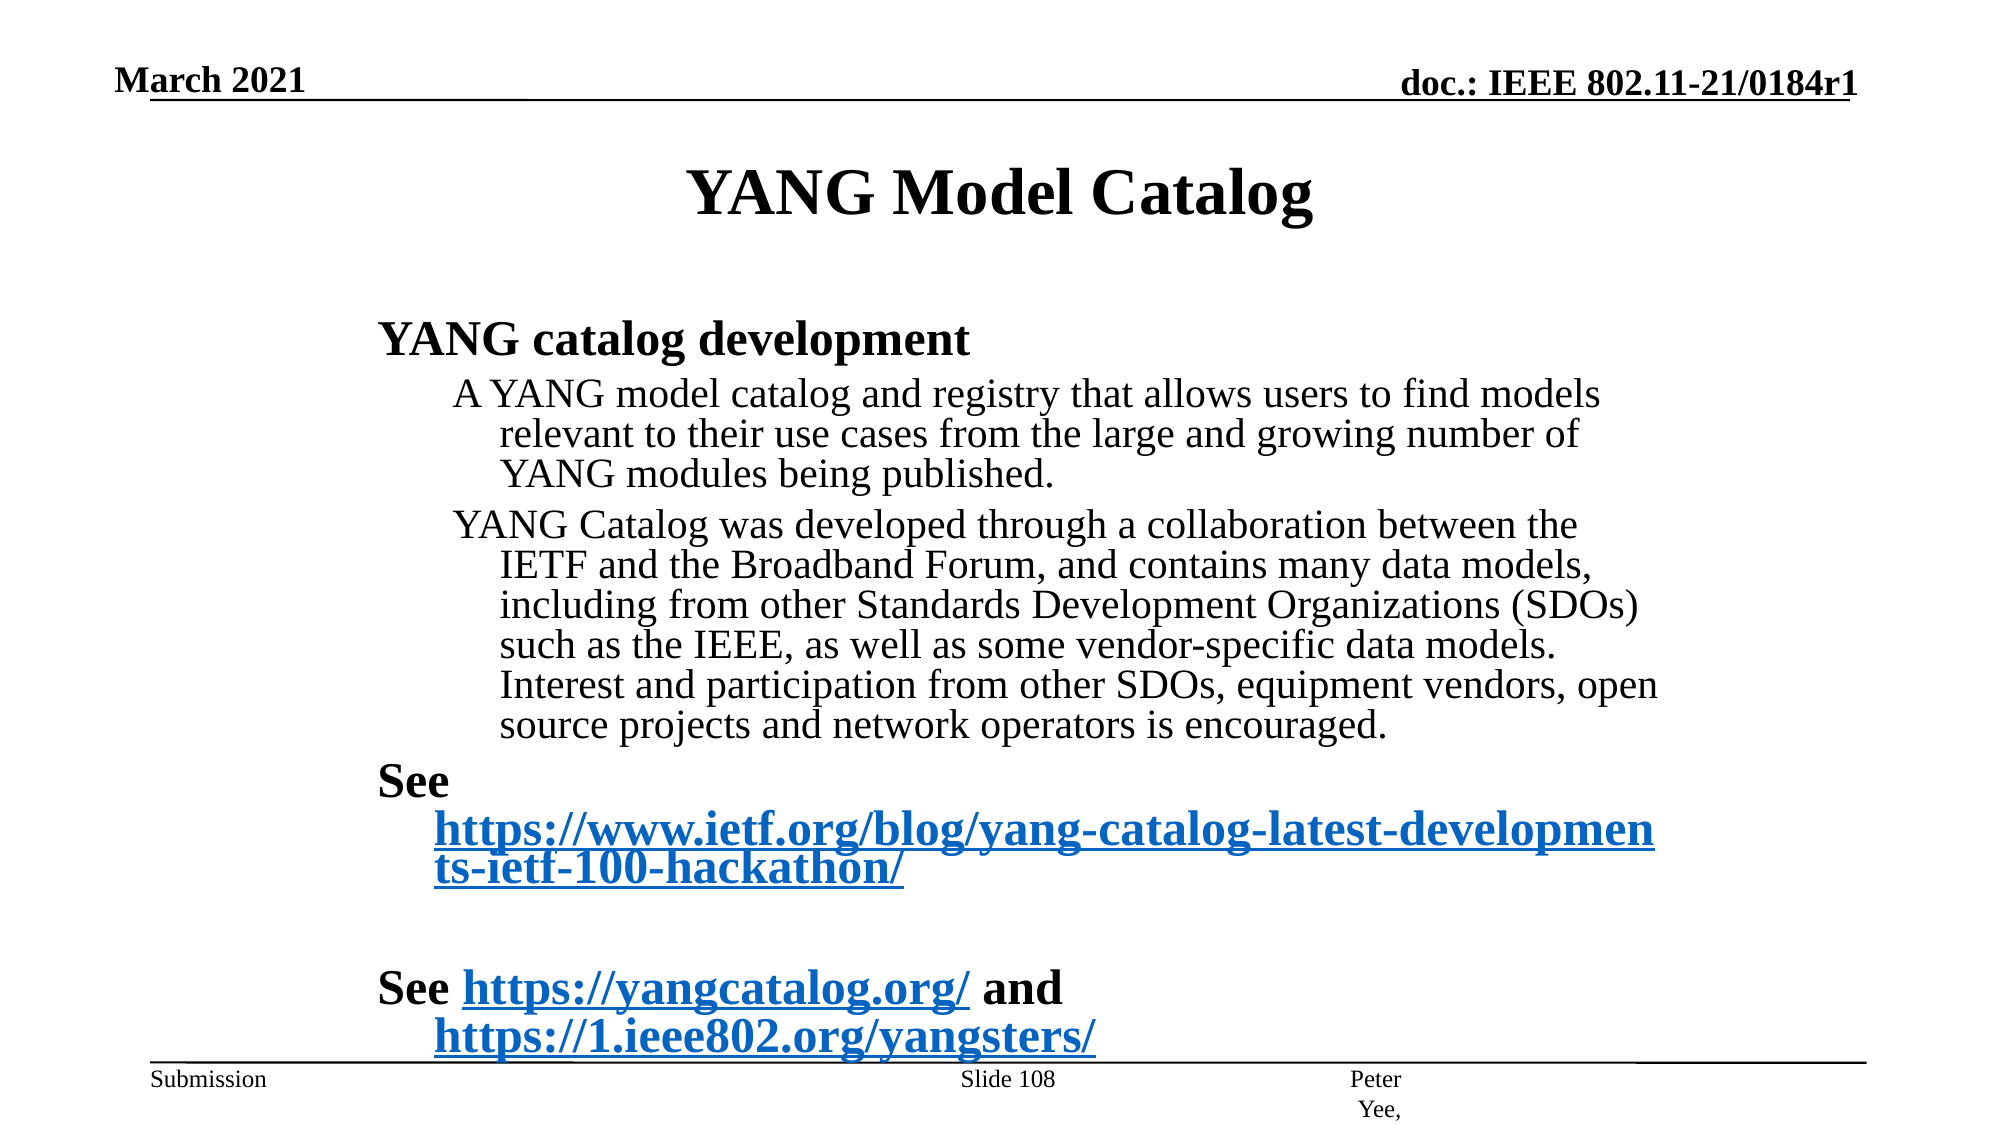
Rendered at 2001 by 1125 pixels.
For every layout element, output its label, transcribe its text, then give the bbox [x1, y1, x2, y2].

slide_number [114, 0, 426, 101]
title YANG Model Catalog [362, 99, 1638, 274]
footer Peter Yee, AKAYLA [1324, 1061, 1402, 1125]
slide_number Slide 108 [950, 1061, 1067, 1123]
list YANG catalog development A YANG model catalog and registry that allows users to find models relevant to their use cases from the large and growing number of YANG modules being published. YANG Catalog was developed through a collaboration between the IETF and the Broadband Forum, and contains many data models, including from other Standards Development Organizations (SDOs) such as the IEEE, as well as some vendor-specific data models. Interest and participation from other SDOs, equipment vendors, open source projects and network operators is encouraged. See https://www.ietf.org/blog/yang-catalog-latest-developments-ietf-100-hackathon/ See https://yangcatalog.org/ and https://1.ieee802.org/yangsters/ [362, 274, 1676, 1055]
